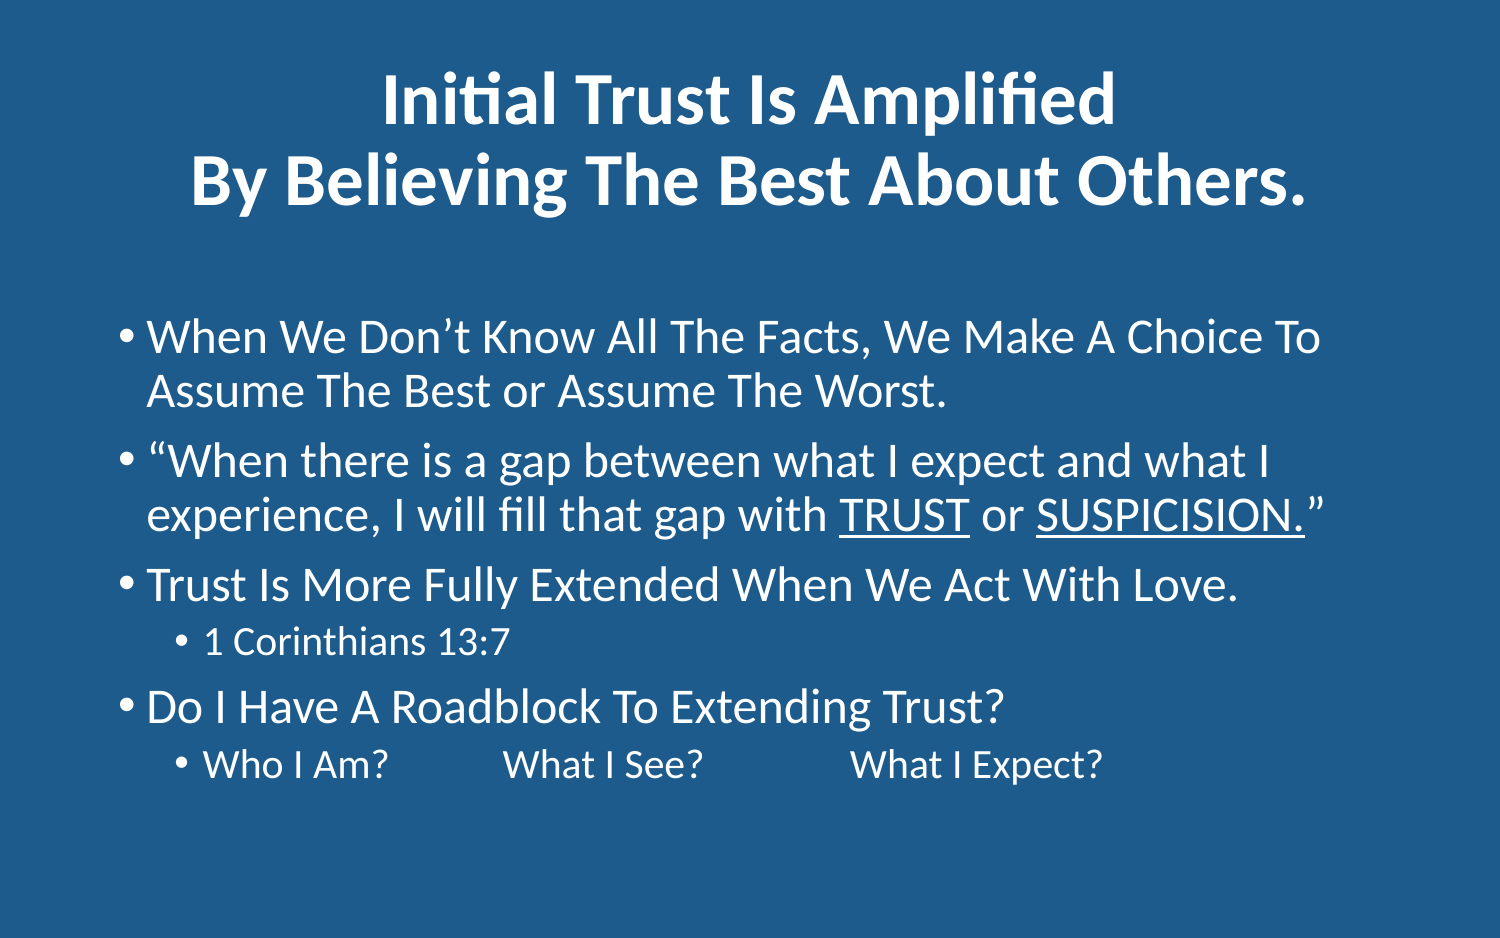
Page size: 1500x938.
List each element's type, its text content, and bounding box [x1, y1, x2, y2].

list When We Don’t Know All The Facts, We Make A Choice To Assume The Best or Assume The Worst. “When there is a gap between what I expect and what I experience, I will fill that gap with TRUST or SUSPICISION.” Trust Is More Fully Extended When We Act With Love. 1 Corinthians 13:7 Do I Have A Roadblock To Extending Trust? Who I Am? What I See? What I Expect? [103, 303, 1397, 900]
title Initial Trust Is Amplified By Believing The Best About Others. [103, 49, 1397, 232]
